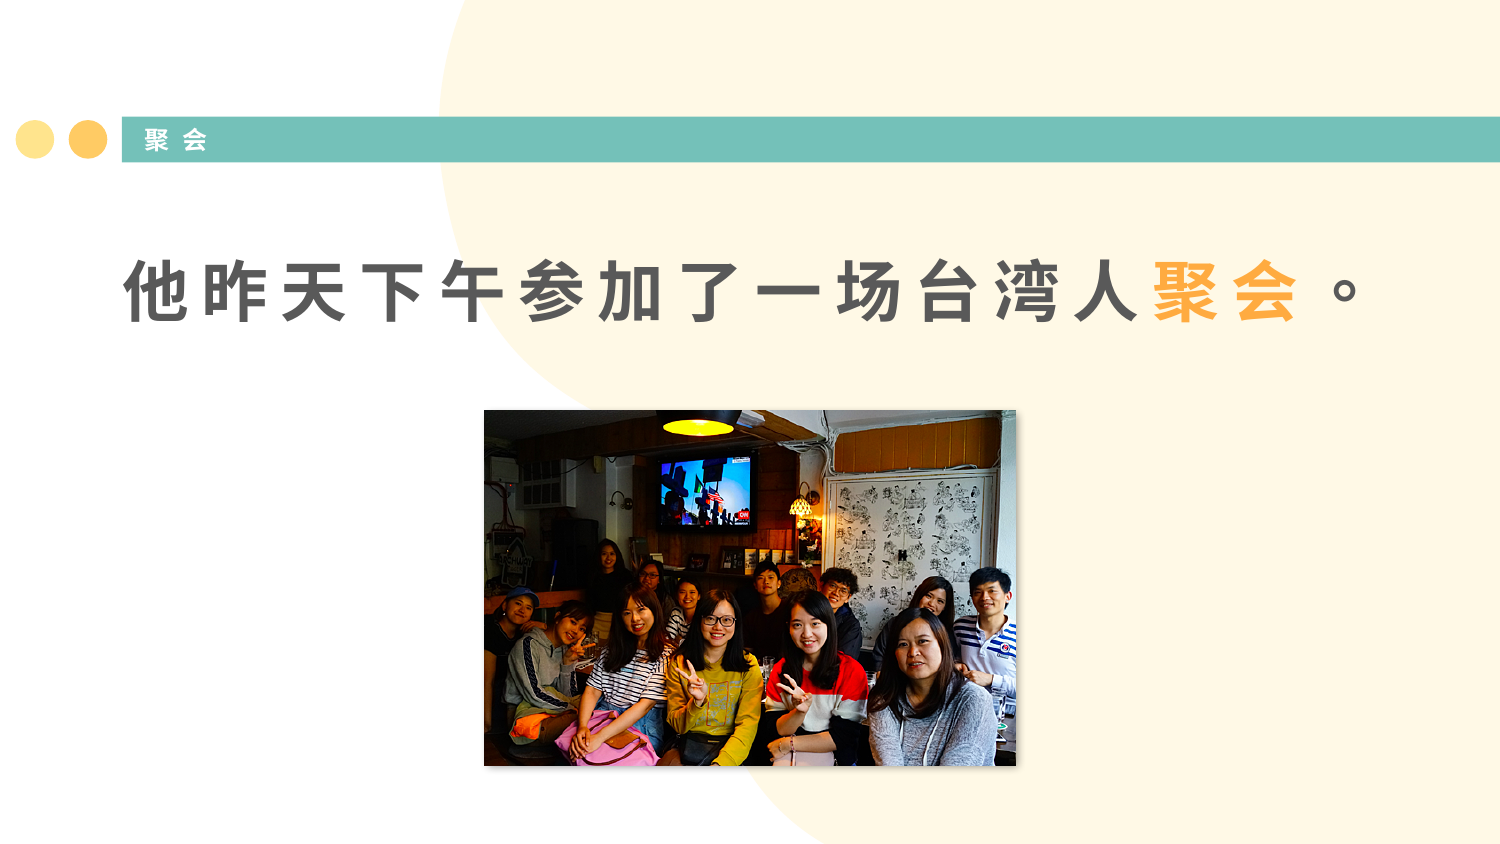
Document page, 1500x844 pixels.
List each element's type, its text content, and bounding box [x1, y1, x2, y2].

title 聚会 [129, 118, 952, 170]
text_box 他昨天下午参加了一场台湾人聚会。 [107, 242, 1393, 337]
picture [484, 410, 1016, 766]
